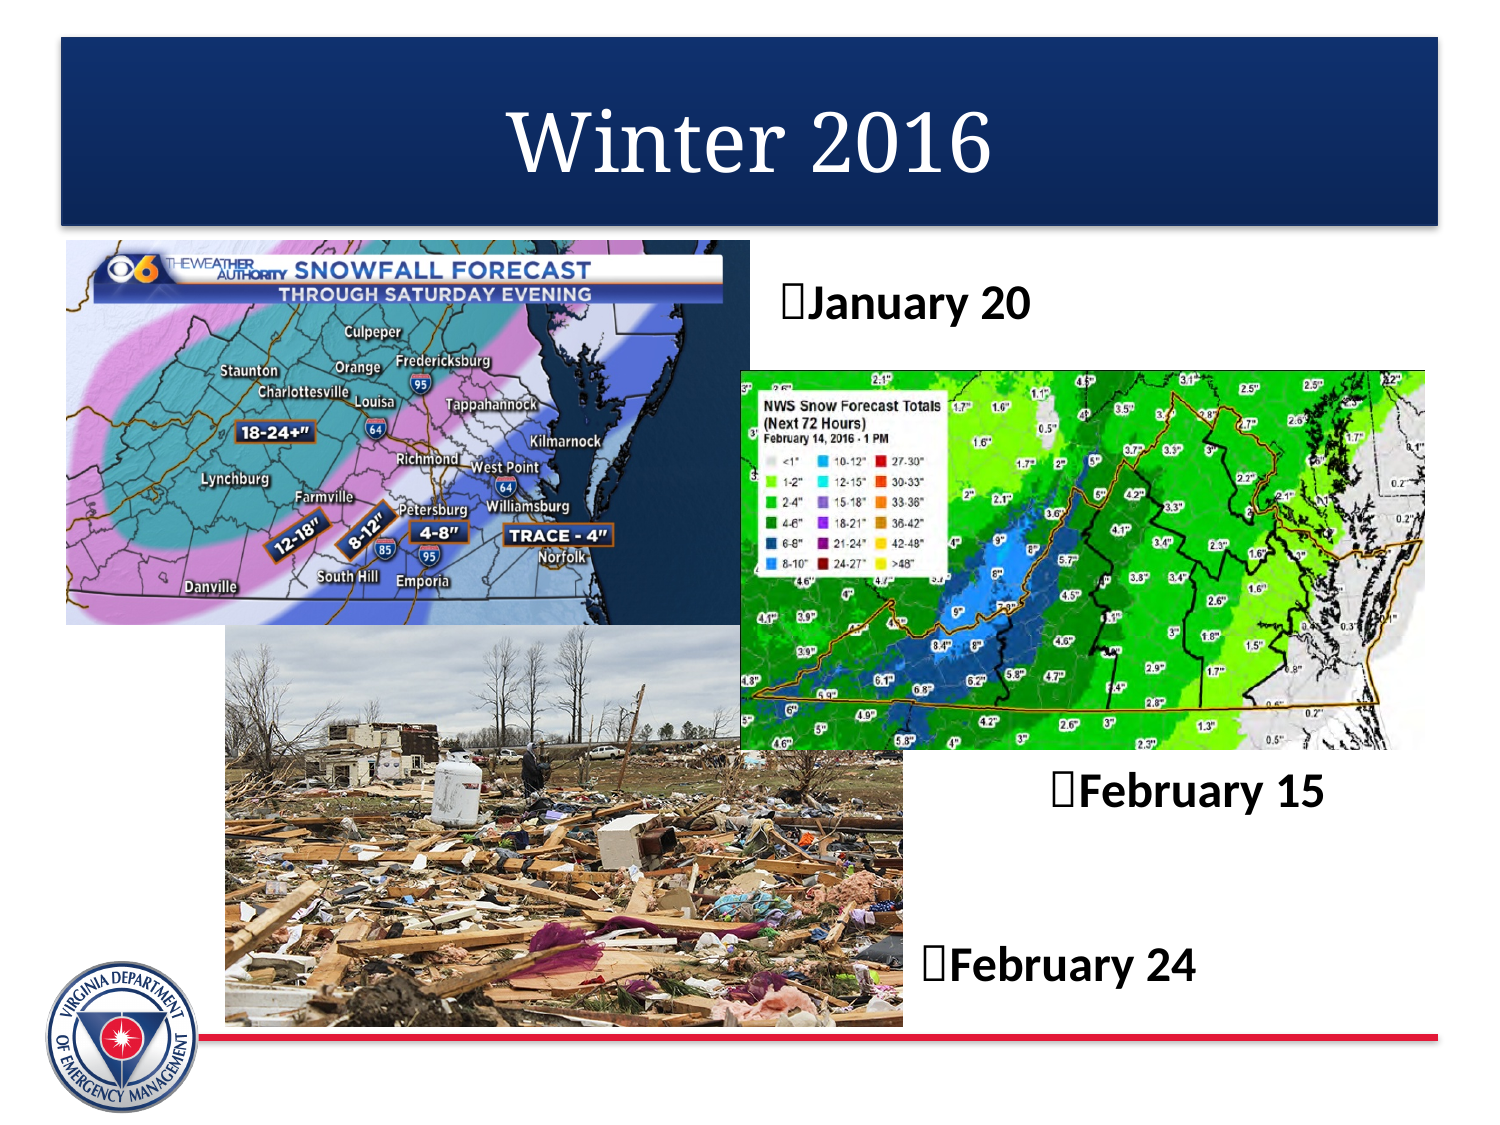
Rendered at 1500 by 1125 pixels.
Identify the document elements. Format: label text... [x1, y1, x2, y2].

picture [65, 239, 1426, 1027]
text_box January 20 [763, 261, 1046, 337]
text_box February 24 [907, 924, 1212, 999]
title Winter 2016 [75, 45, 1425, 233]
picture [24, 949, 218, 1125]
text_box February 15 [1034, 759, 1342, 825]
